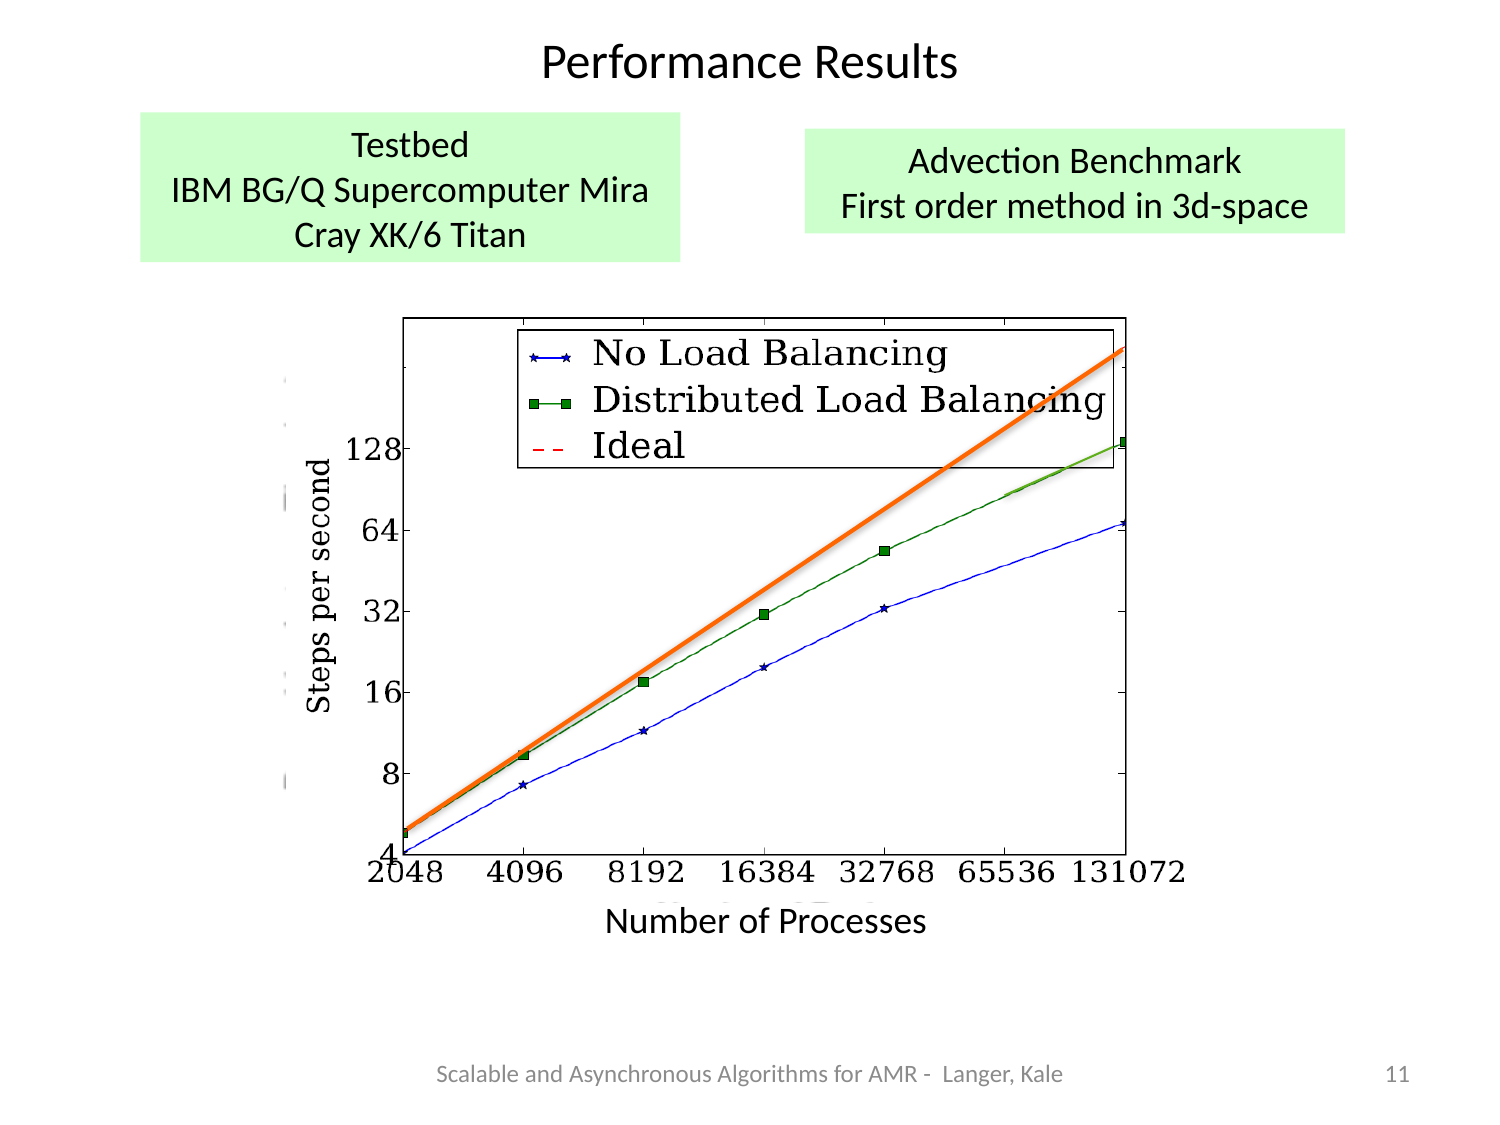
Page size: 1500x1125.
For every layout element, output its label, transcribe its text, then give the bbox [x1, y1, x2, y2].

slide_number 11 [1074, 1042, 1425, 1103]
text_box Advection Benchmark First order method in 3d-space [804, 128, 1345, 234]
picture [276, 251, 1217, 903]
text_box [407, 349, 1123, 829]
text_box Testbed IBM BG/Q Supercomputer Mira Cray XK/6 Titan [140, 112, 681, 263]
text_box Number of Processes [523, 911, 1010, 949]
footer Scalable and Asynchronous Algorithms for AMR - Langer, Kale [340, 1042, 1074, 1103]
list Performance Results [75, 20, 1425, 1005]
